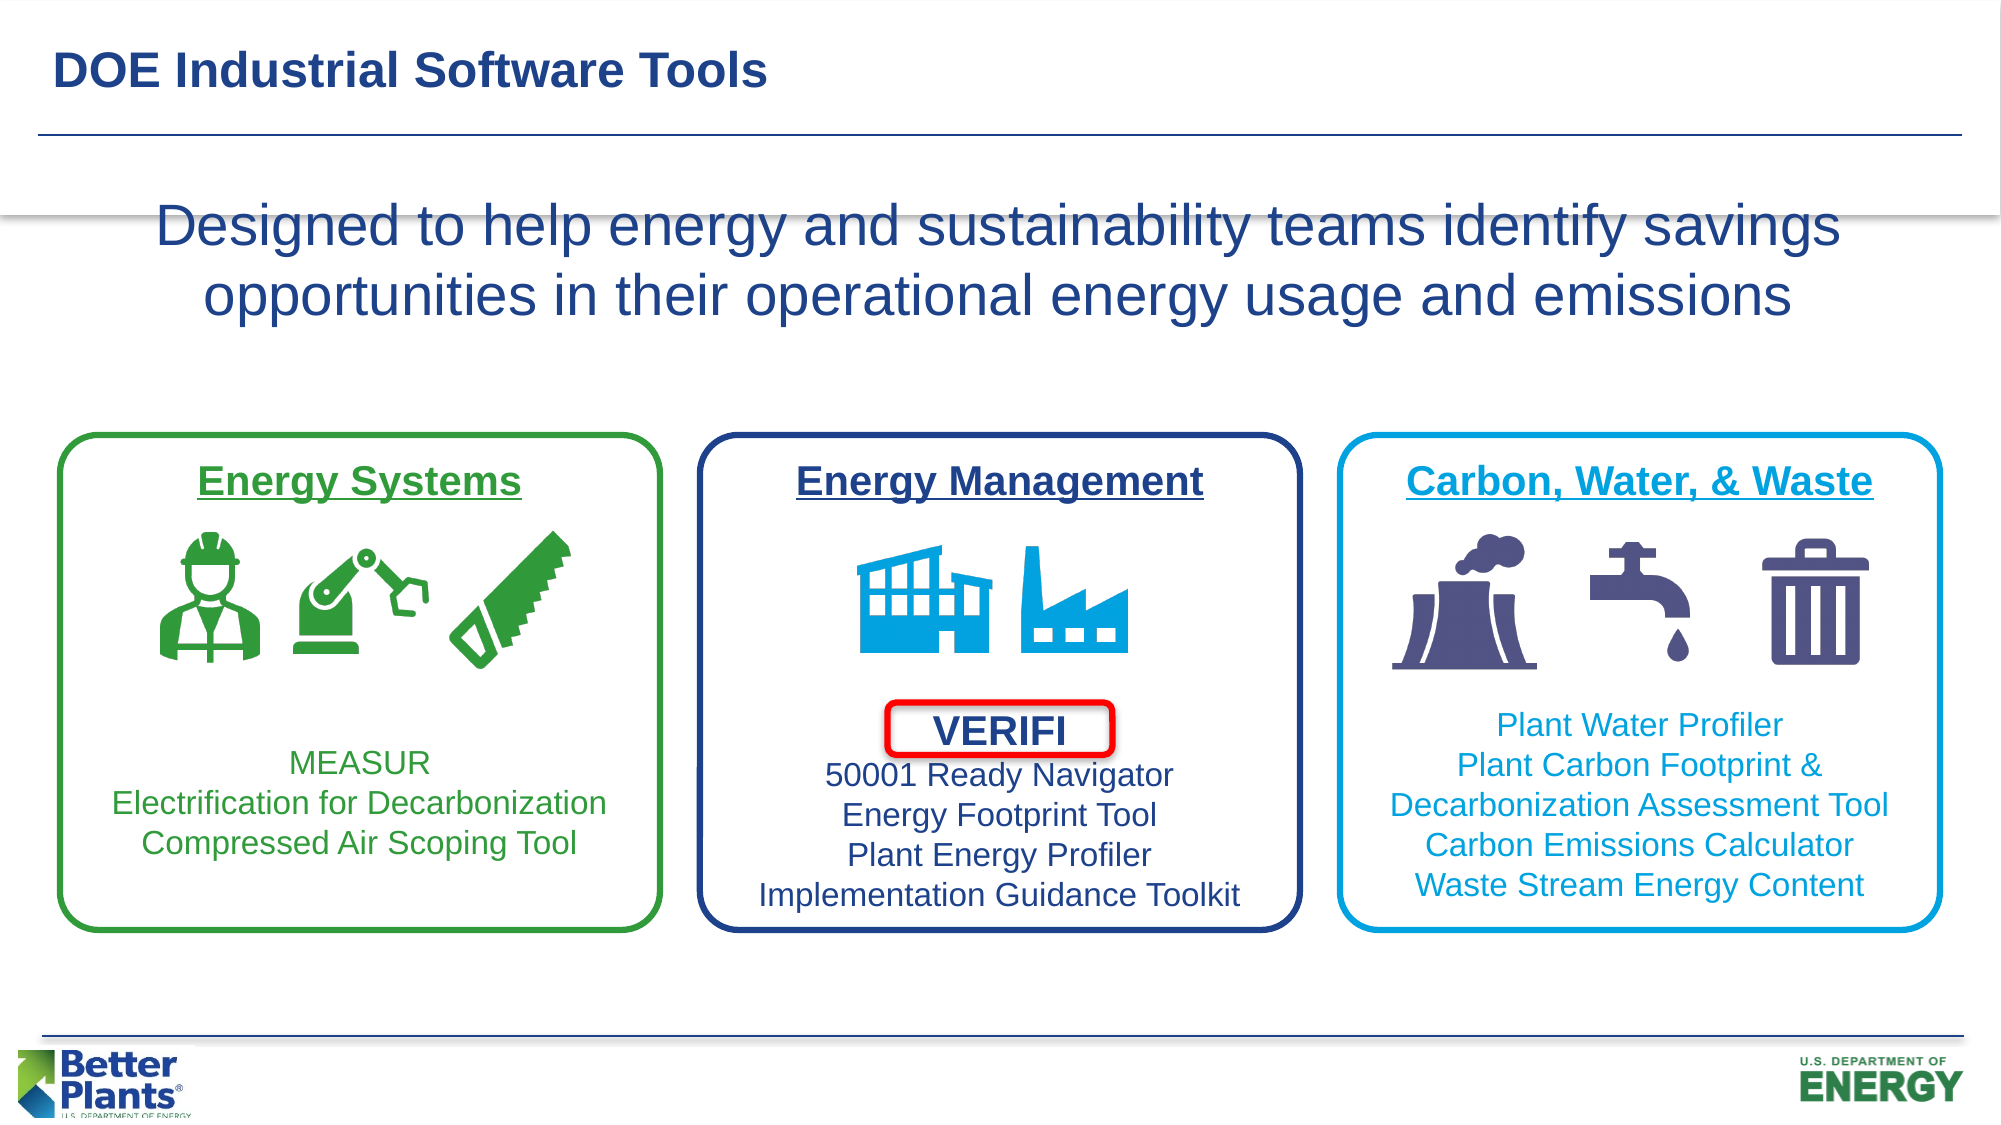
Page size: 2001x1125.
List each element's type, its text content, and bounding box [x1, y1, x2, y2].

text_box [1389, 525, 1891, 677]
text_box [849, 524, 1151, 676]
title DOE Industrial Software Tools [37, 15, 1963, 120]
picture [18, 1050, 191, 1118]
picture [1798, 1051, 1964, 1108]
list Designed to help energy and sustainability teams identify savings opportunities in their operational energy usage and emissions [37, 179, 1962, 990]
text_box [886, 701, 1114, 756]
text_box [134, 524, 586, 676]
